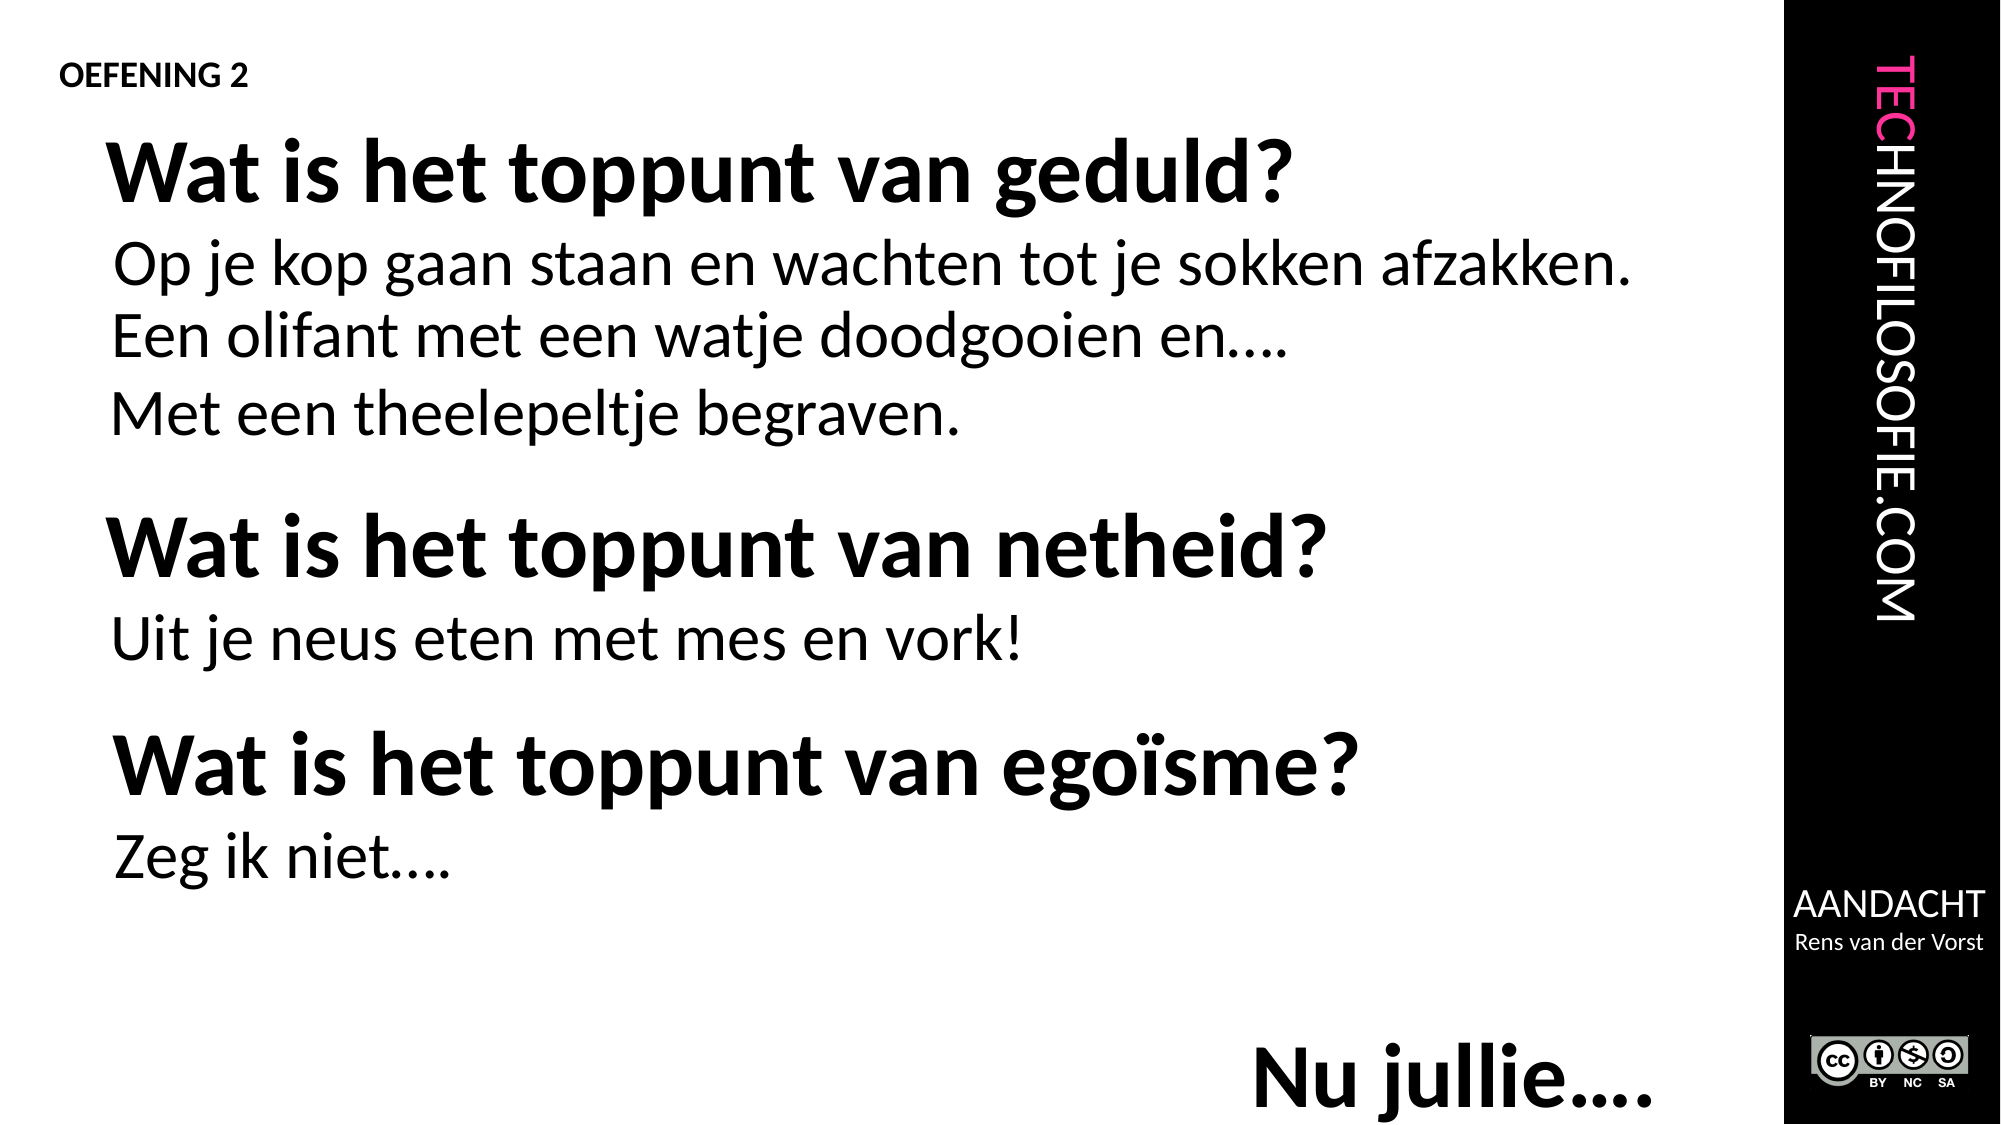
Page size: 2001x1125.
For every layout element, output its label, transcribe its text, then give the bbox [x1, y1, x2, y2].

text_box Op je kop gaan staan en wachten tot je sokken afzakken. [98, 211, 1649, 306]
picture [1784, 0, 2001, 1124]
text_box Zeg ik niet…. [100, 804, 469, 899]
text_box OEFENING 2 [44, 42, 265, 103]
text_box Wat is het toppunt van geduld? [90, 103, 1674, 338]
text_box Wat is het toppunt van netheid? [90, 478, 1674, 714]
text_box Met een theelepeltje begraven. [94, 361, 978, 457]
text_box Uit je neus eten met mes en vork! [95, 586, 1041, 682]
text_box Wat is het toppunt van egoïsme? [97, 696, 1681, 821]
text_box Een olifant met een watje doodgooien en…. [97, 283, 1307, 379]
text_box Nu jullie…. [1236, 1008, 1756, 1125]
